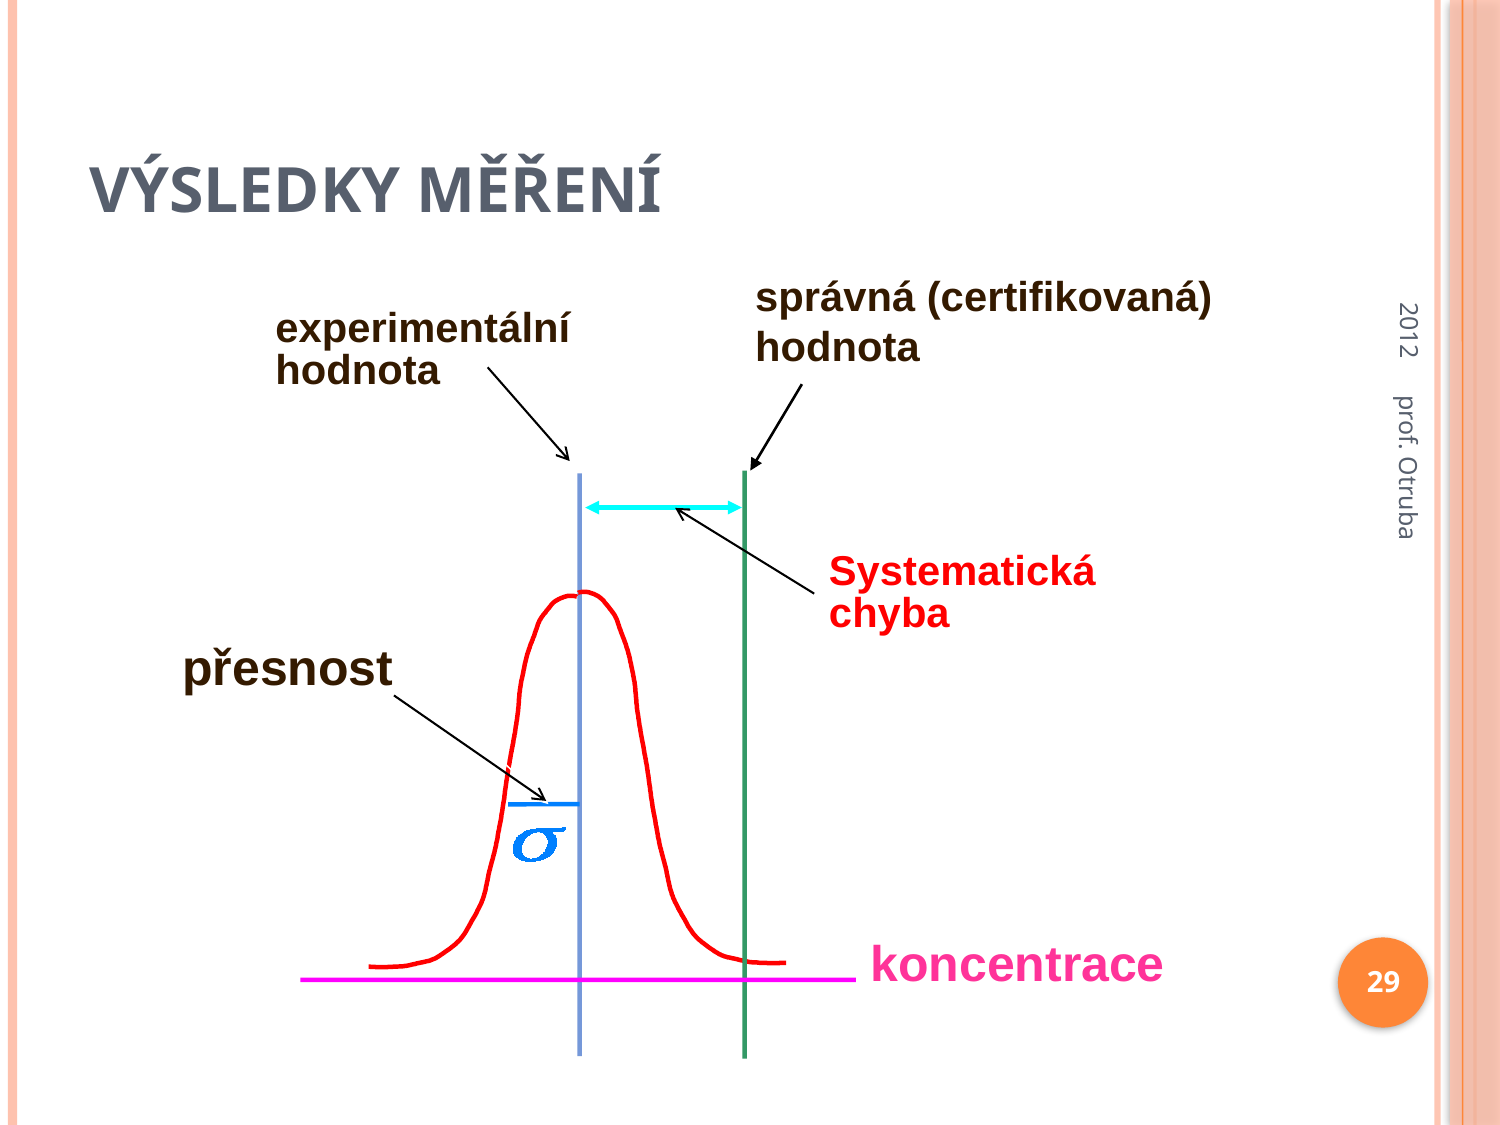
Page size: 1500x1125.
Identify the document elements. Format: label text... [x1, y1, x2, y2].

slide_number 2012 [1378, 43, 1442, 374]
footer prof. Otruba [1379, 380, 1440, 906]
slide_number 29 [1333, 940, 1434, 1026]
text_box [170, 261, 1224, 1060]
title Výsledky měření [75, 45, 1300, 233]
